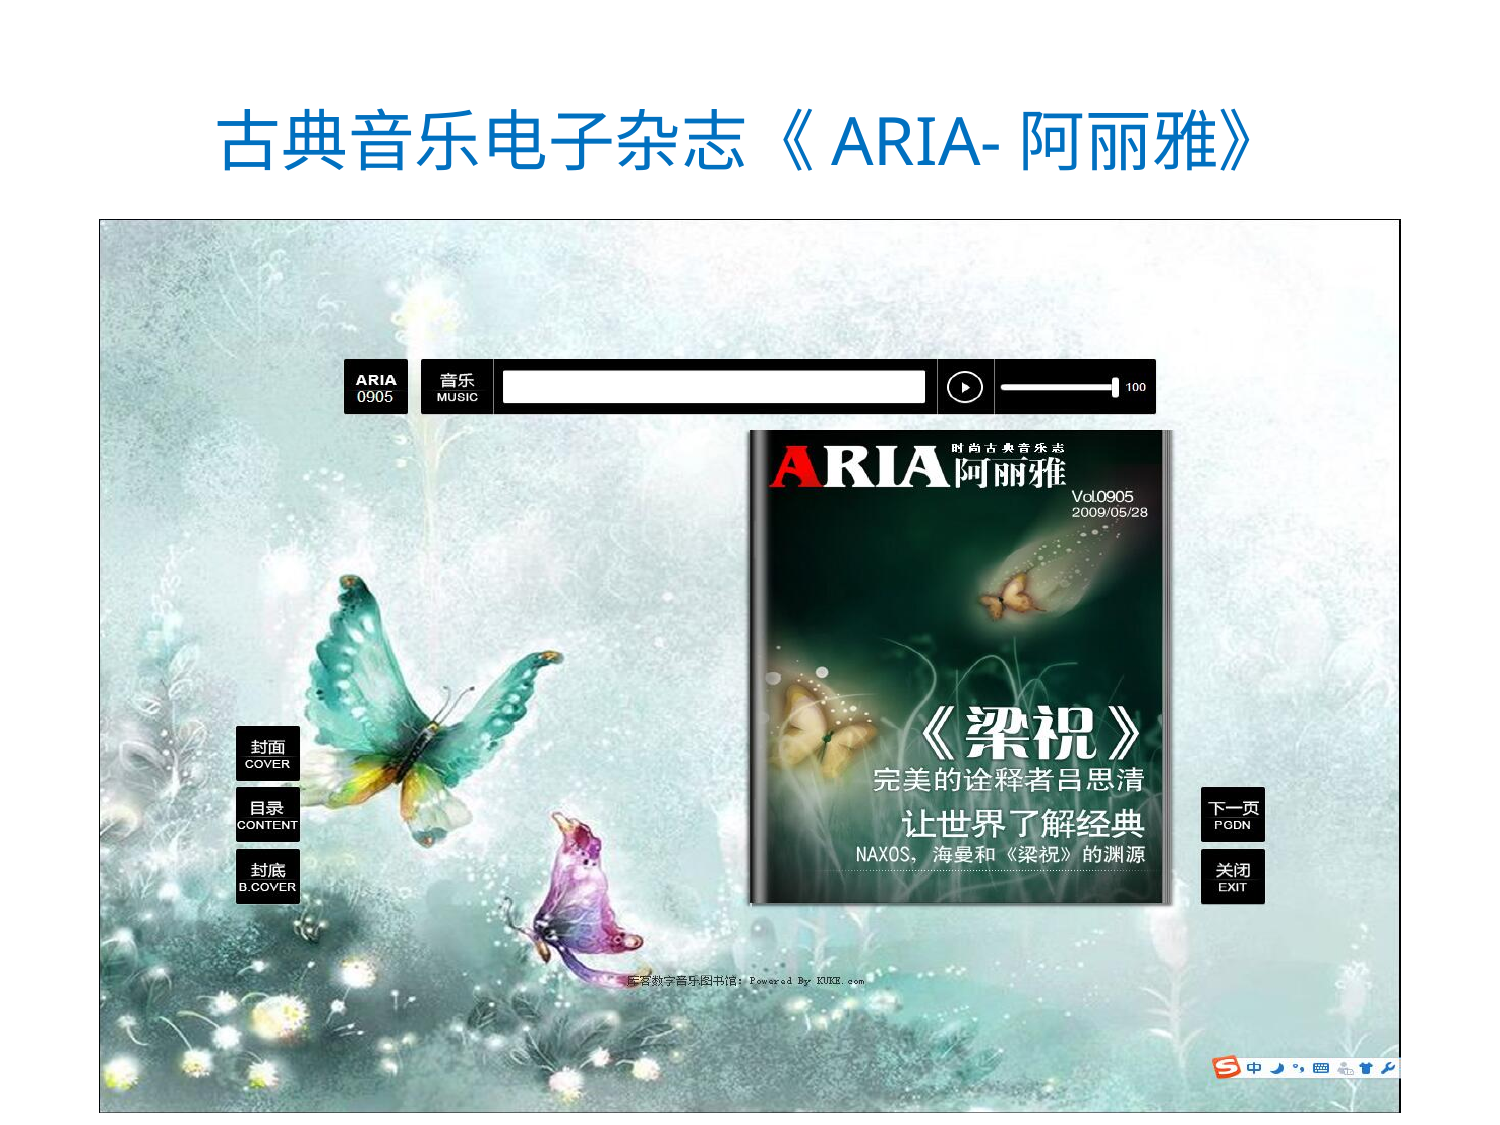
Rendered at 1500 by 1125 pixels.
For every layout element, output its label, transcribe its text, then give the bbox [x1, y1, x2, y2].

title 古典音乐电子杂志《ARIA-阿丽雅》 [75, 45, 1425, 233]
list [99, 219, 1401, 1113]
